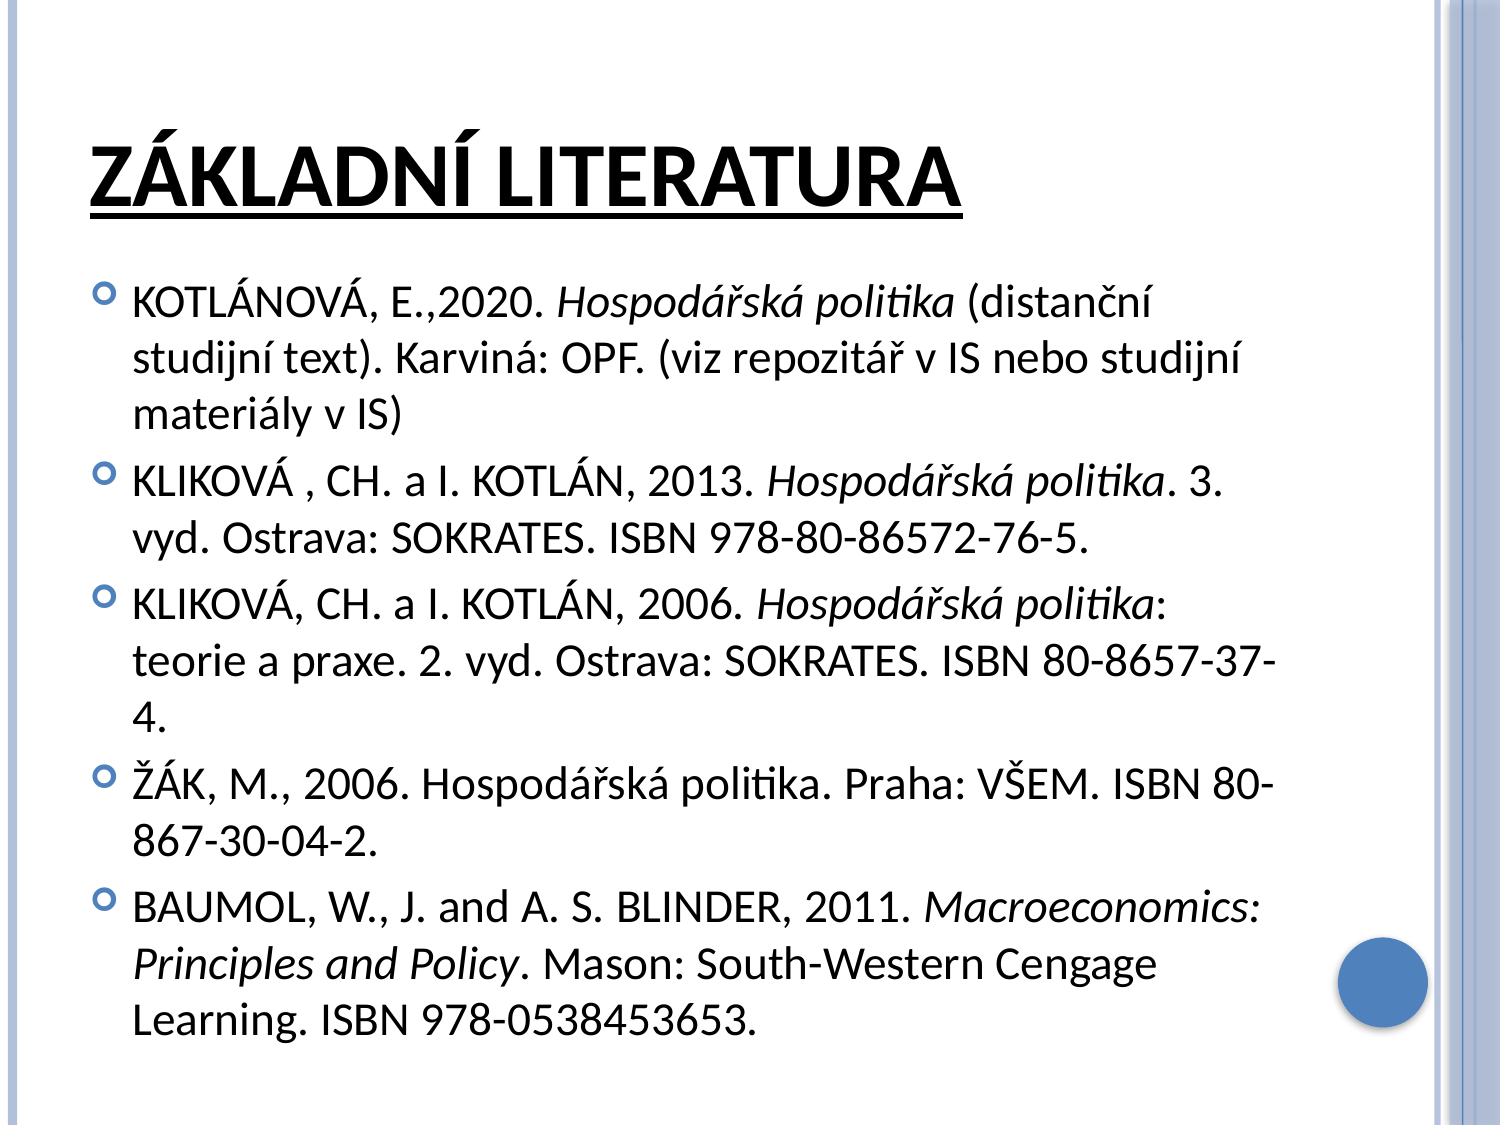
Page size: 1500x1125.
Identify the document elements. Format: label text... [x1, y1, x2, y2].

title Základní literatura [75, 45, 1300, 233]
list KOTLÁNOVÁ, E.,2020. Hospodářská politika (distanční studijní text). Karviná: OPF. (viz repozitář v IS nebo studijní materiály v IS) KLIKOVÁ , CH. a I. KOTLÁN, 2013. Hospodářská politika. 3. vyd. Ostrava: SOKRATES. ISBN 978-80-86572-76-5. KLIKOVÁ, CH. a I. KOTLÁN, 2006. Hospodářská politika: teorie a praxe. 2. vyd. Ostrava: SOKRATES. ISBN 80-8657-37-4. ŽÁK, M., 2006. Hospodářská politika. Praha: VŠEM. ISBN 80-867-30-04-2. BAUMOL, W., J. and A. S. BLINDER, 2011. Macroeconomics: Principles and Policy. Mason: South-Western Cengage Learning. ISBN 978-0538453653. [75, 262, 1300, 1062]
